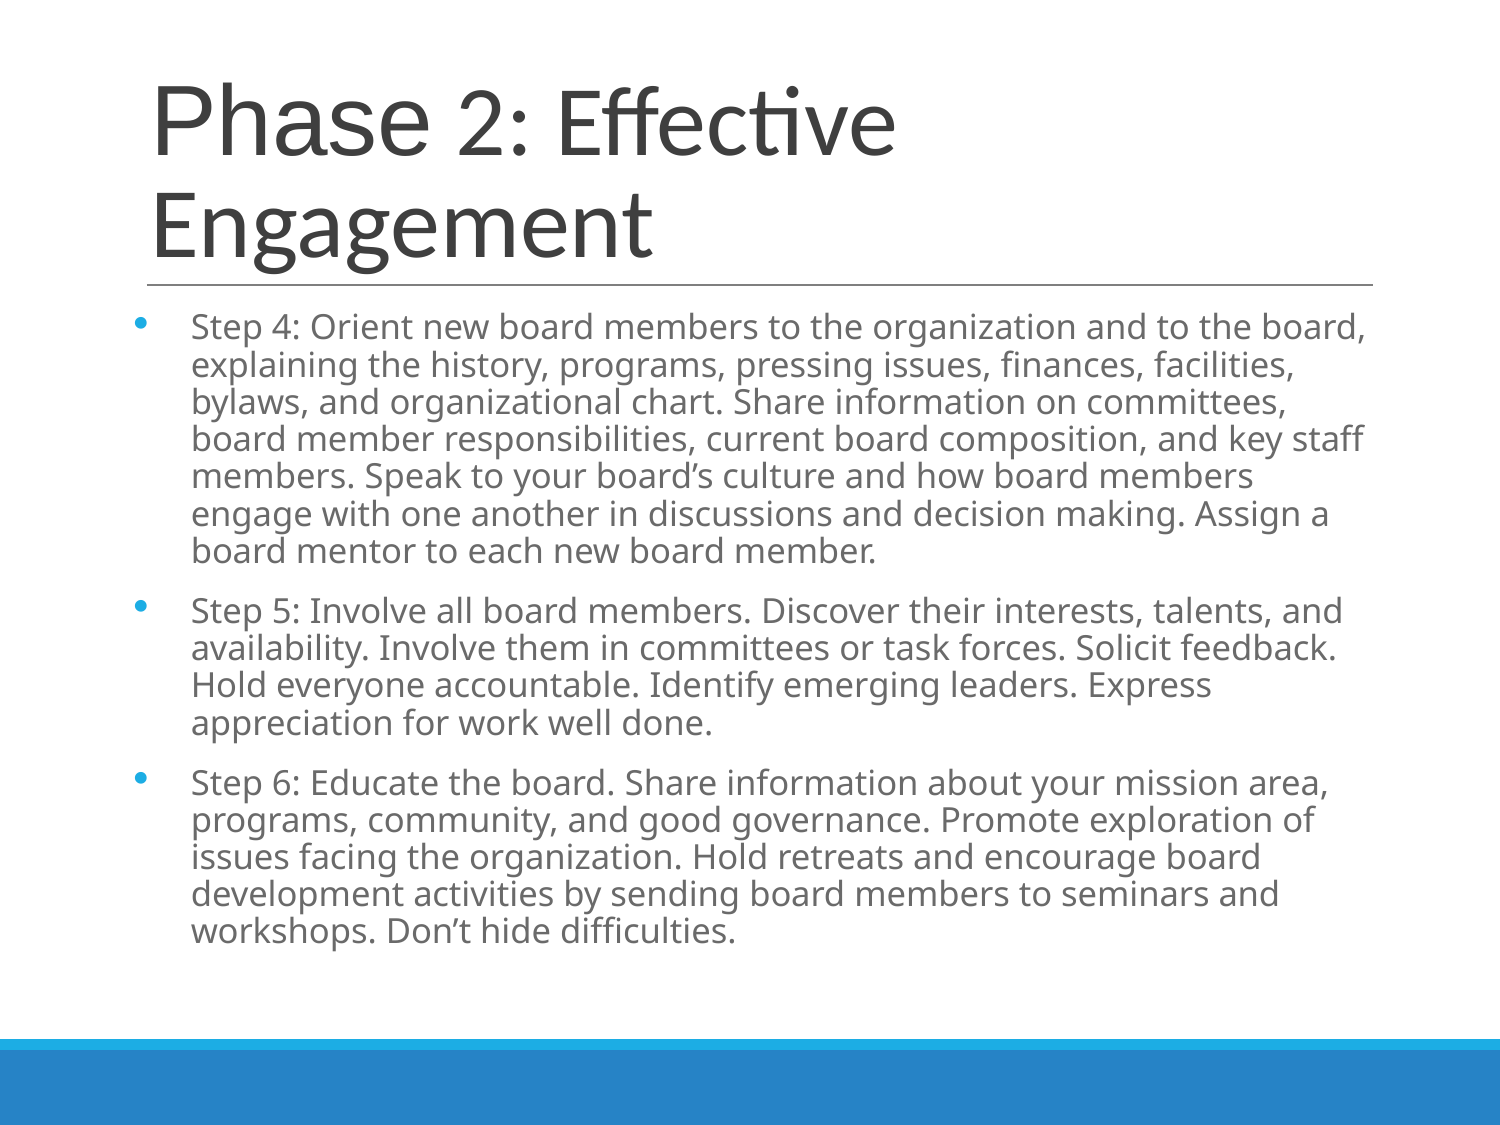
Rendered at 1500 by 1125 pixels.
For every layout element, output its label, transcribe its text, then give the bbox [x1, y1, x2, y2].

list Step 4: Orient new board members to the organization and to the board, explaining the history, programs, pressing issues, finances, facilities, bylaws, and organizational chart. Share information on committees, board member responsibilities, current board composition, and key staff members. Speak to your board’s culture and how board members engage with one another in discussions and decision making. Assign a board mentor to each new board member. Step 5: Involve all board members. Discover their interests, talents, and availability. Involve them in committees or task forces. Solicit feedback. Hold everyone accountable. Identify emerging leaders. Express appreciation for work well done. Step 6: Educate the board. Share information about your mission area, programs, community, and good governance. Promote exploration of issues facing the organization. Hold retreats and encourage board development activities by sending board members to seminars and workshops. Don’t hide difficulties. [135, 302, 1373, 963]
title Phase 2: Effective Engagement [135, 47, 1426, 285]
